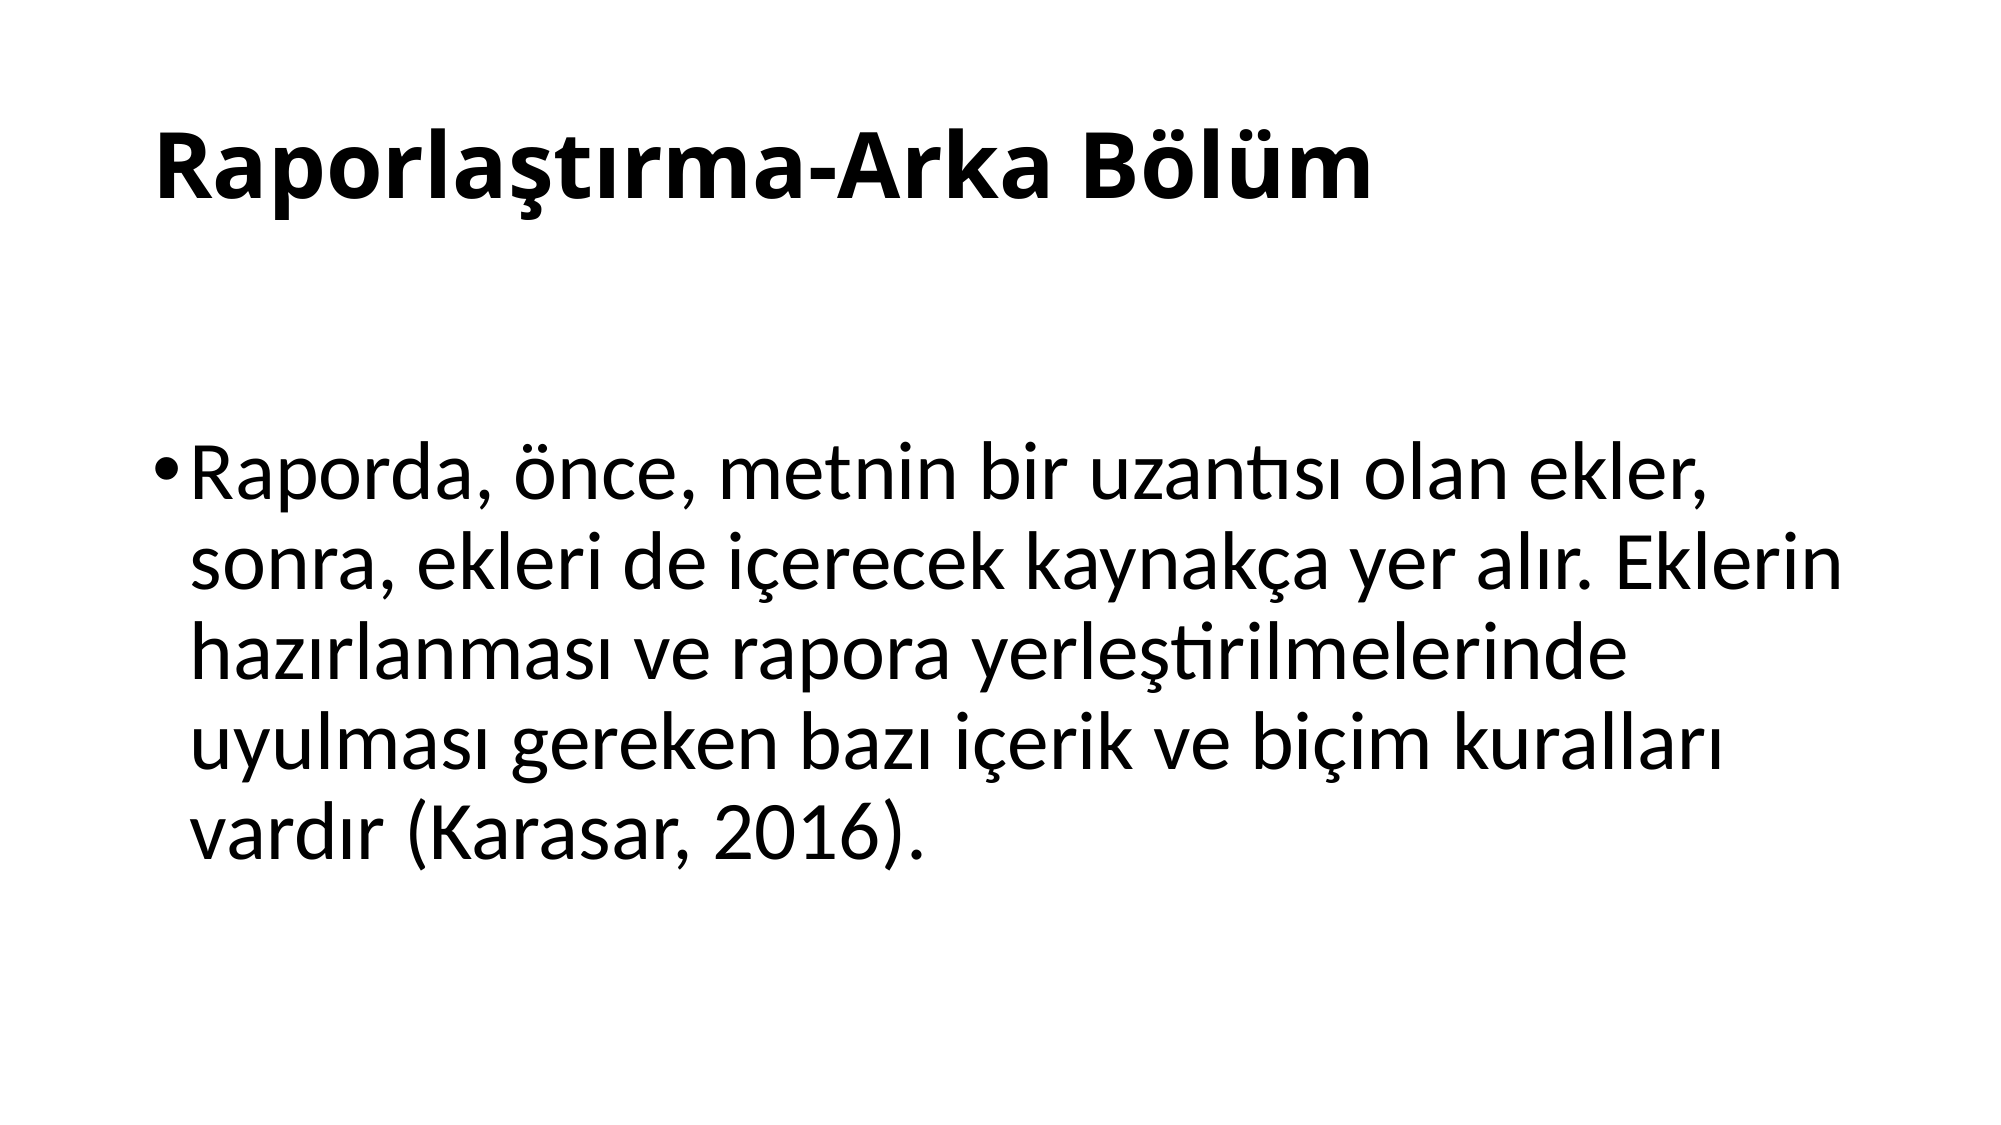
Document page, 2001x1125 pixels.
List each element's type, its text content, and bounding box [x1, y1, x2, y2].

list Raporda, önce, metnin bir uzantısı olan ekler, sonra, ekleri de içerecek kaynakça yer alır. Eklerin hazırlanması ve rapora yerleştirilmelerinde uyulması gereken bazı içerik ve biçim kuralları vardır (Karasar, 2016). [137, 299, 1863, 1014]
title Raporlaştırma-Arka Bölüm [137, 59, 1863, 278]
